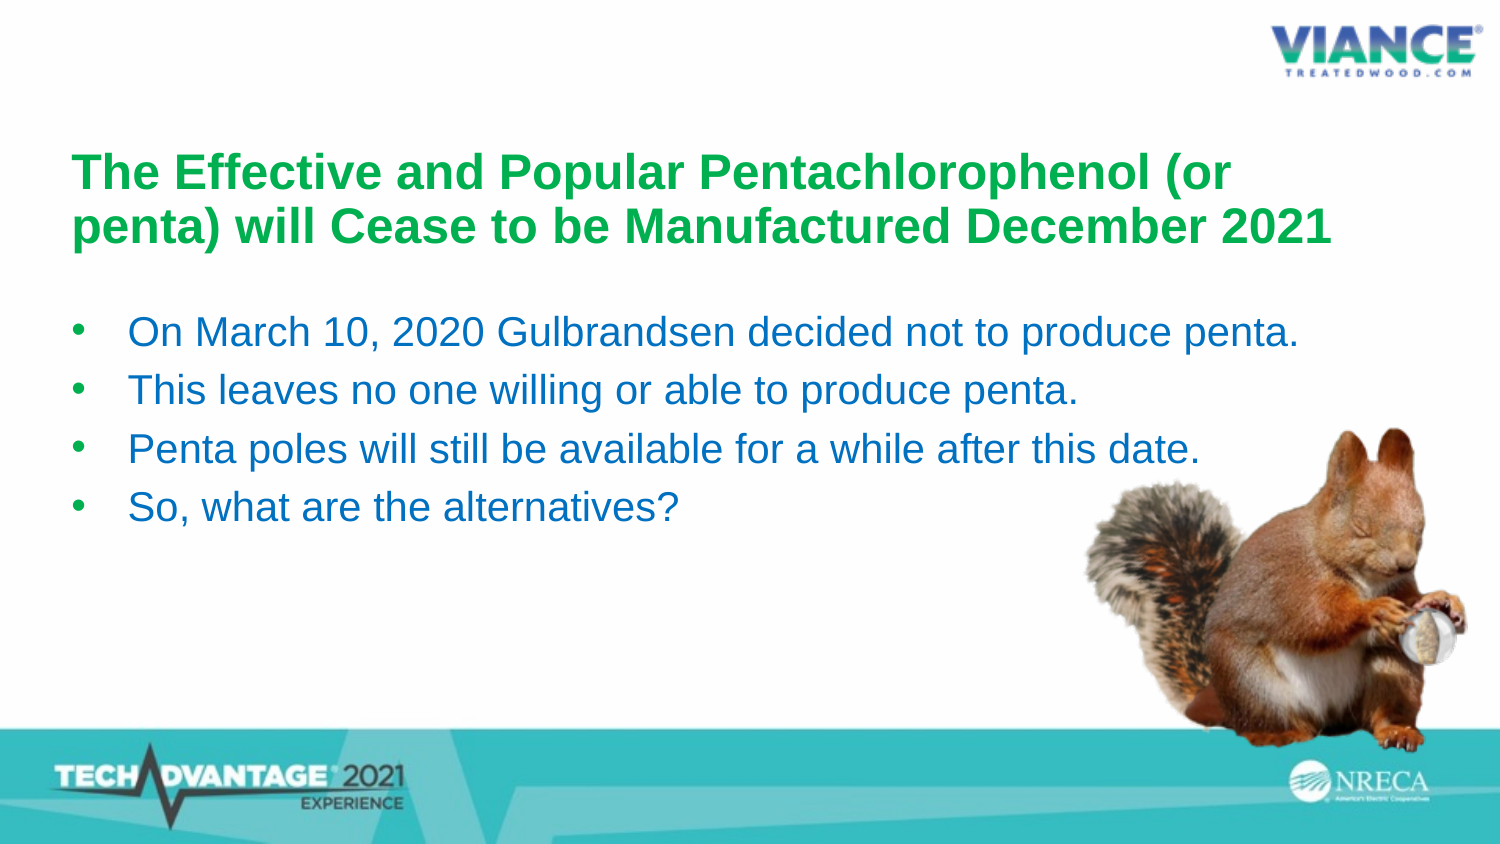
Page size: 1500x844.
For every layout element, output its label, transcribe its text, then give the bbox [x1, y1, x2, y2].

title The Effective and Popular Pentachlorophenol (or penta) will Cease to be Manufactured December 2021 [56, 103, 1427, 298]
picture [0, 0, 1500, 844]
list On March 10, 2020 Gulbrandsen decided not to produce penta. This leaves no one willing or able to produce penta. Penta poles will still be available for a while after this date. So, what are the alternatives? [56, 297, 1383, 564]
